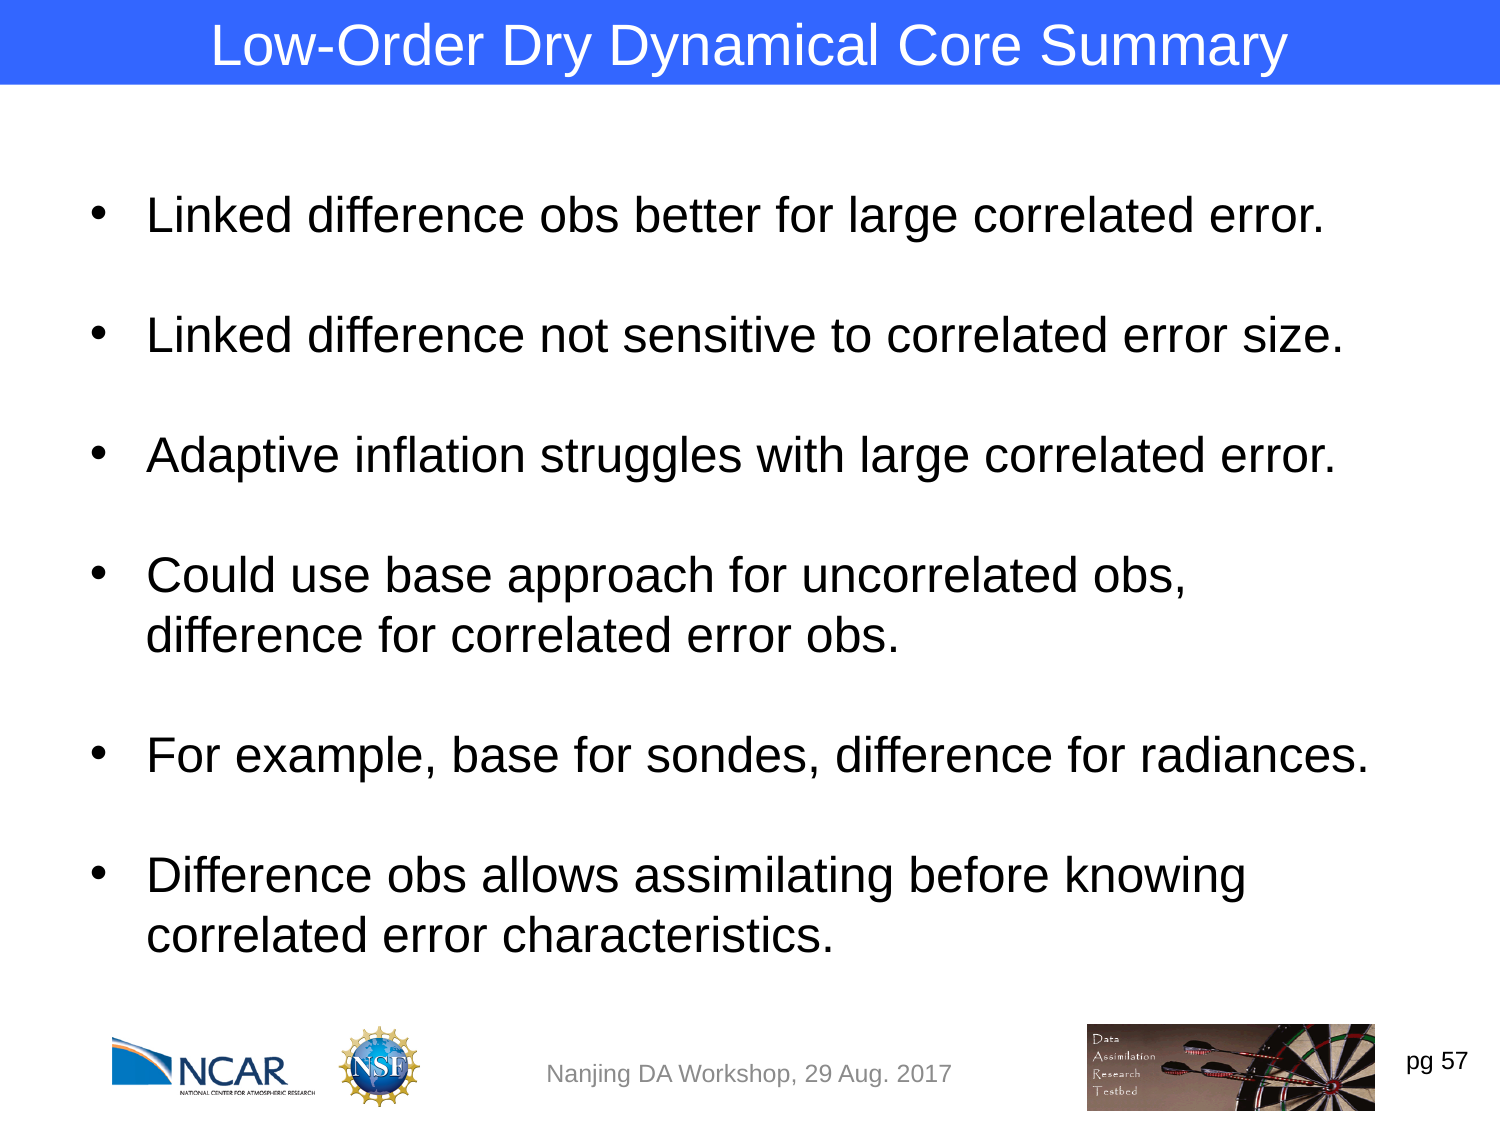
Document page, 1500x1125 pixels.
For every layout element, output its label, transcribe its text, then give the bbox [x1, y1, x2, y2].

picture [337, 1024, 421, 1108]
text_box Low-Order Dry Dynamical Core Summary [0, 0, 1500, 85]
footer Nanjing DA Workshop, 29 Aug. 2017 [512, 1042, 988, 1103]
text_box Linked difference obs better for large correlated error. Linked difference not sensitive to correlated error size. Adaptive inflation struggles with large correlated error. Could use base approach for uncorrelated obs, difference for correlated error obs. For example, base for sondes, difference for radiances. Difference obs allows assimilating before knowing correlated error characteristics. [74, 174, 1438, 970]
picture [112, 1037, 315, 1095]
picture [1087, 1024, 1375, 1111]
